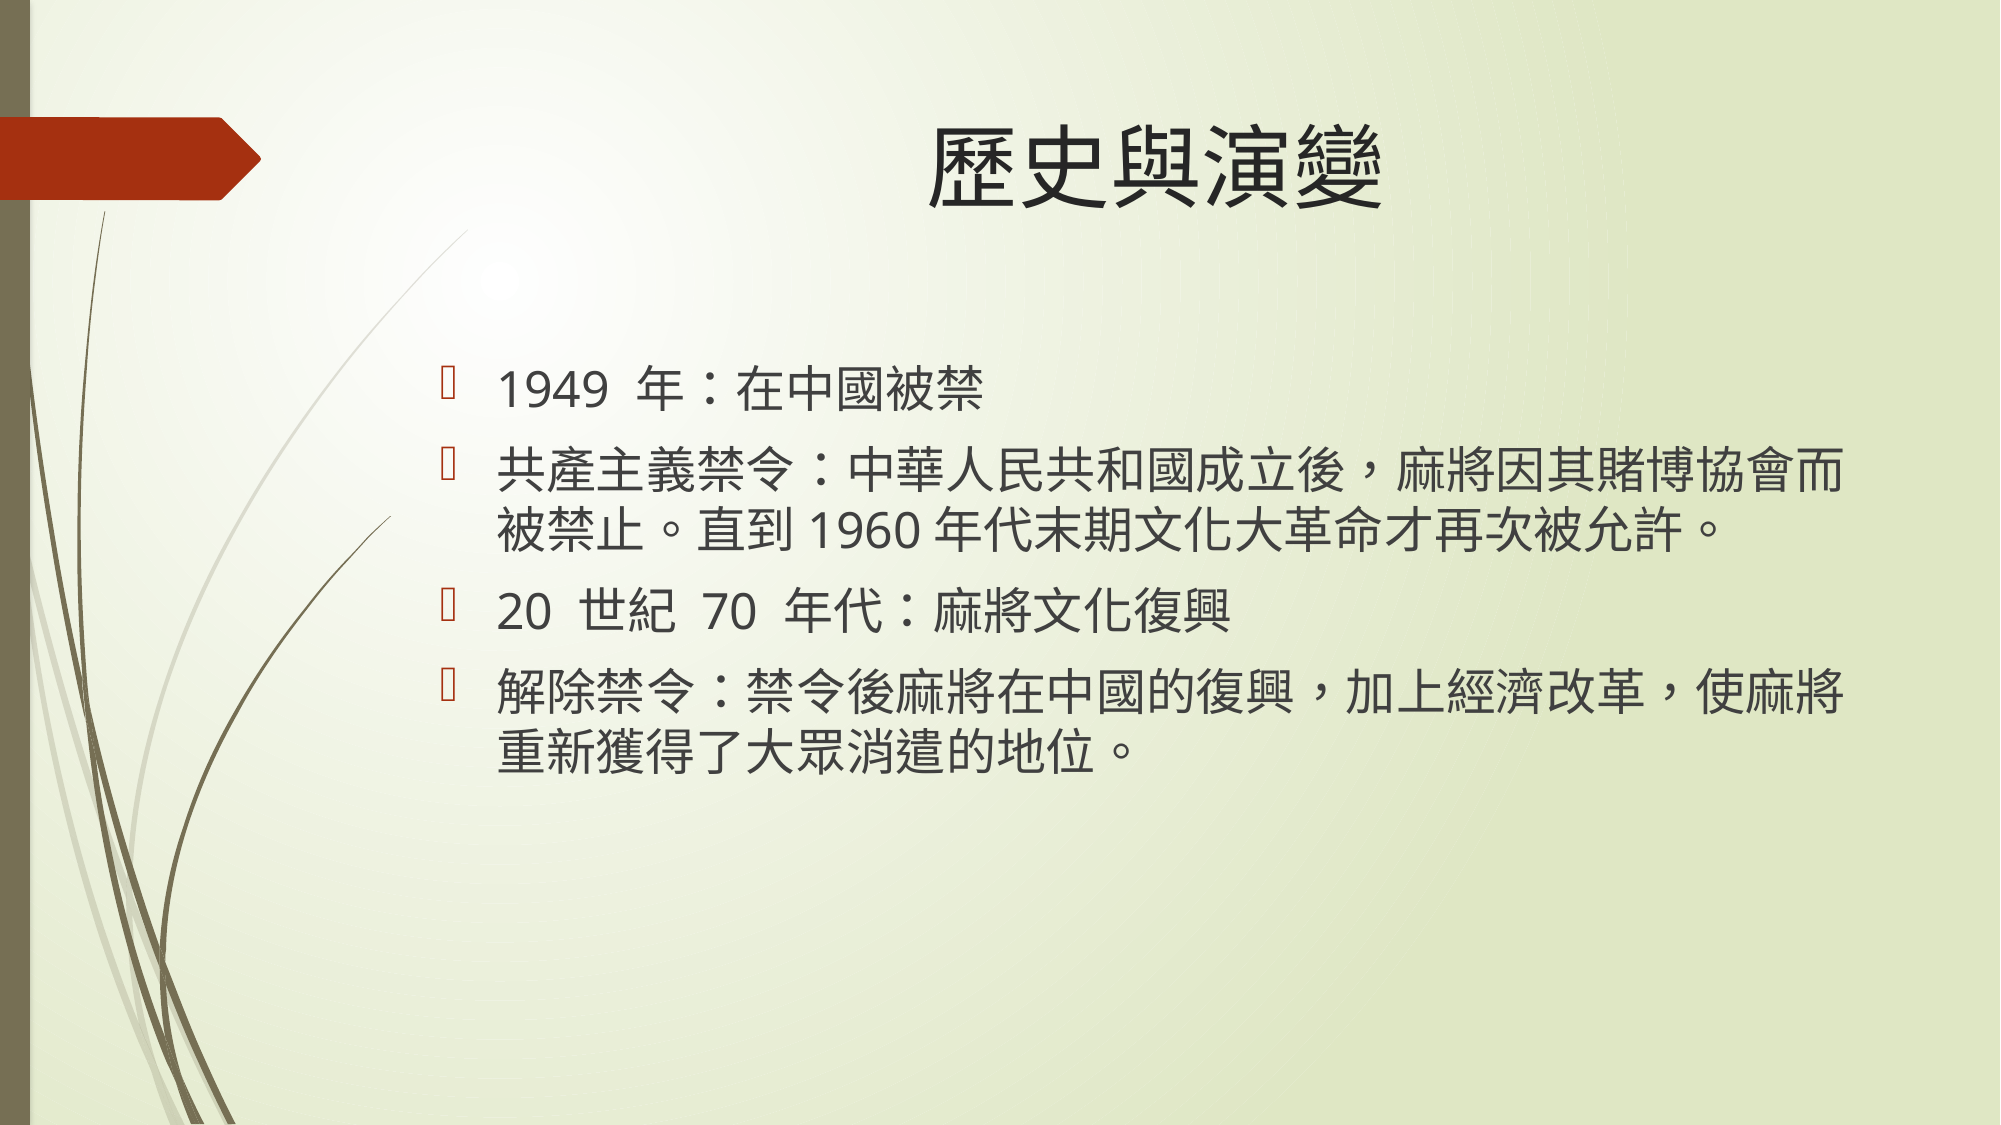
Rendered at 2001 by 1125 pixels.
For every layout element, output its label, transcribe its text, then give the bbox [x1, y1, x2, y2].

title 歷史與演變 [425, 102, 1888, 313]
list 1949 年：在中國被禁 共產主義禁令：中華人民共和國成立後，麻將因其賭博協會而被禁止。直到1960年代末期文化大革命才再次被允許。 20 世紀 70 年代：麻將文化復興 解除禁令：禁令後麻將在中國的復興，加上經濟改革，使麻將重新獲得了大眾消遣的地位。 [424, 350, 1888, 970]
